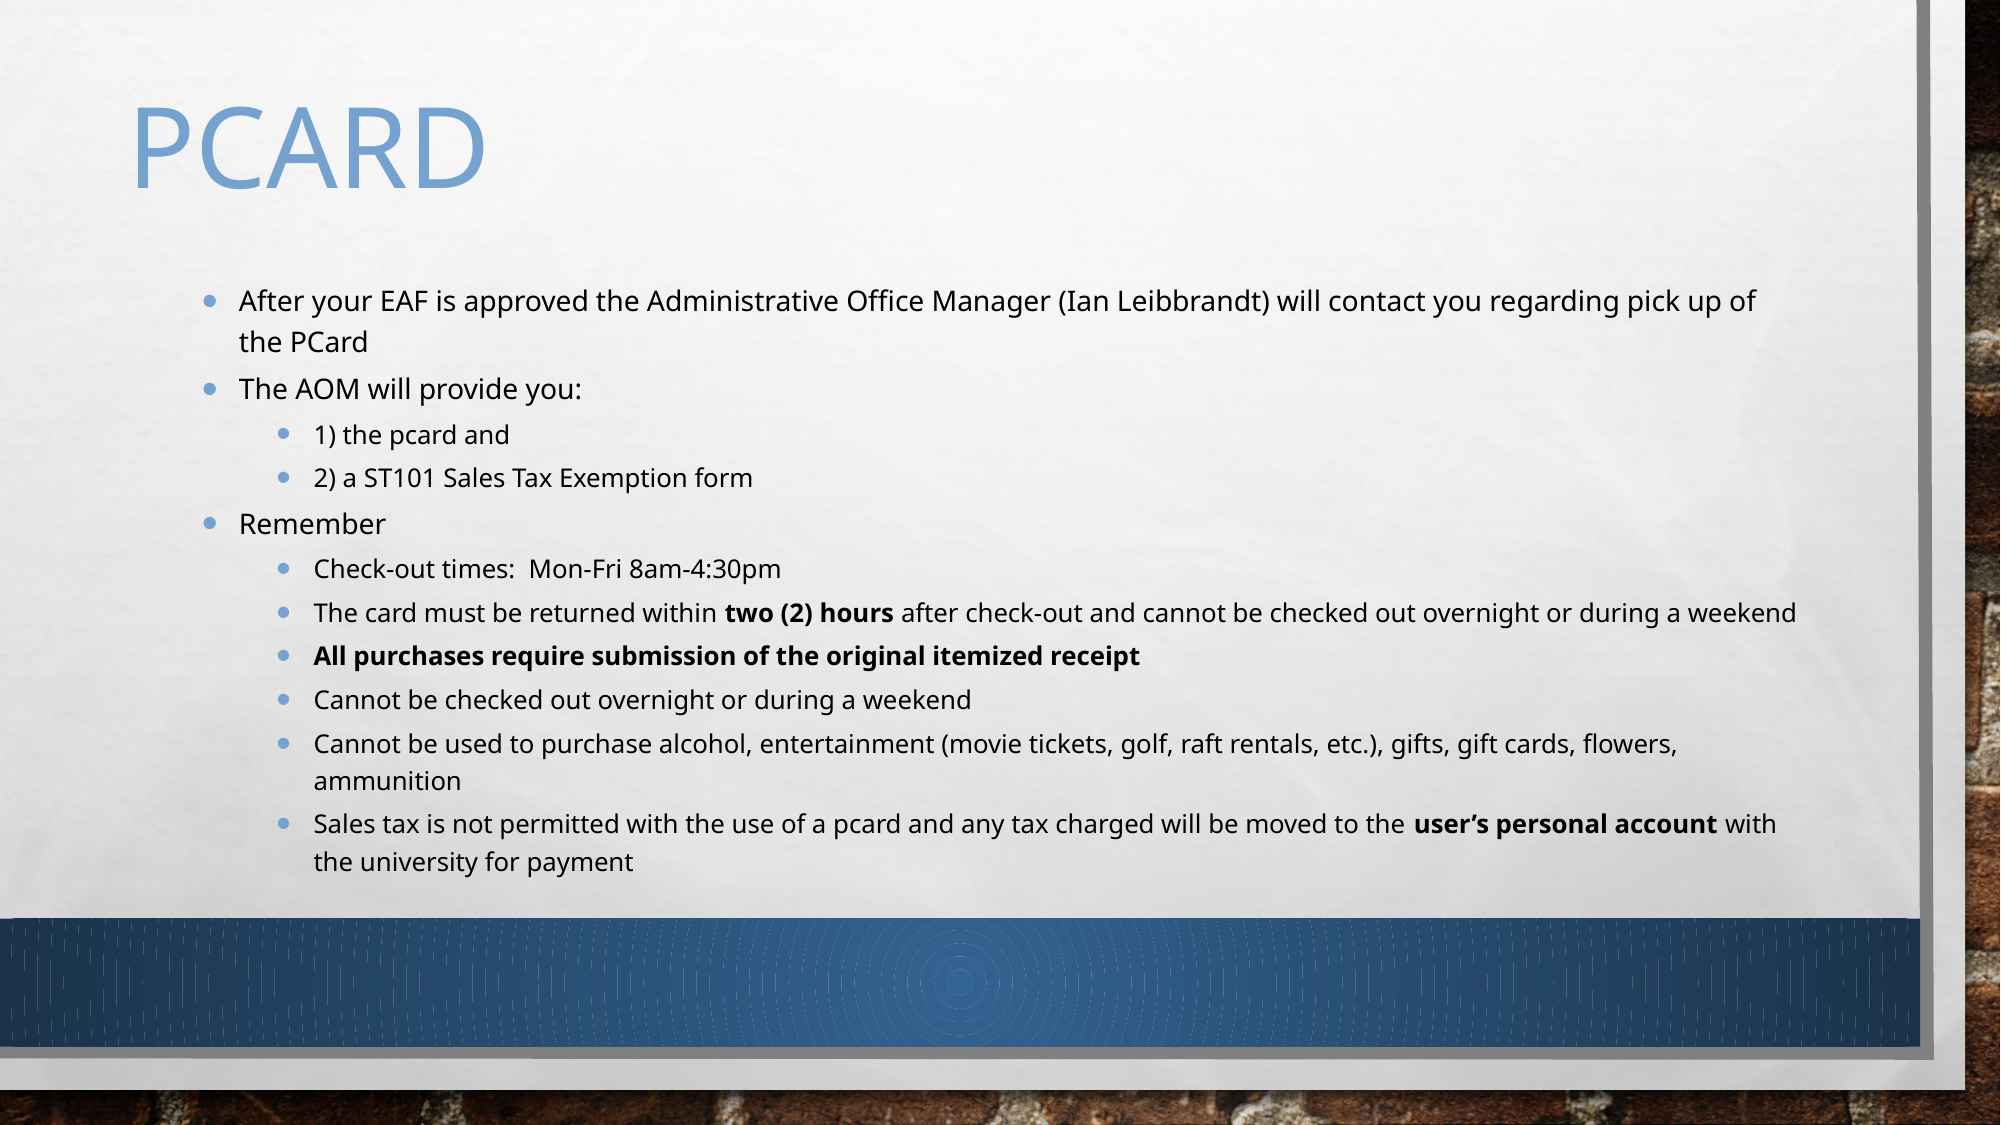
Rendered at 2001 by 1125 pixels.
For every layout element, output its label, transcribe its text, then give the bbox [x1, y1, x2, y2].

picture [0, 0, 2000, 1125]
title PCARD [112, 57, 1818, 231]
list After your EAF is approved the Administrative Office Manager (Ian Leibbrandt) will contact you regarding pick up of the PCard The AOM will provide you: 1) the pcard and 2) a ST101 Sales Tax Exemption form Remember Check-out times: Mon-Fri 8am-4:30pm The card must be returned within two (2) hours after check-out and cannot be checked out overnight or during a weekend All purchases require submission of the original itemized receipt Cannot be checked out overnight or during a weekend Cannot be used to purchase alcohol, entertainment (movie tickets, golf, raft rentals, etc.), gifts, gift cards, flowers, ammunition Sales tax is not permitted with the use of a pcard and any tax charged will be moved to the user’s personal account with the university for payment [112, 231, 1818, 923]
